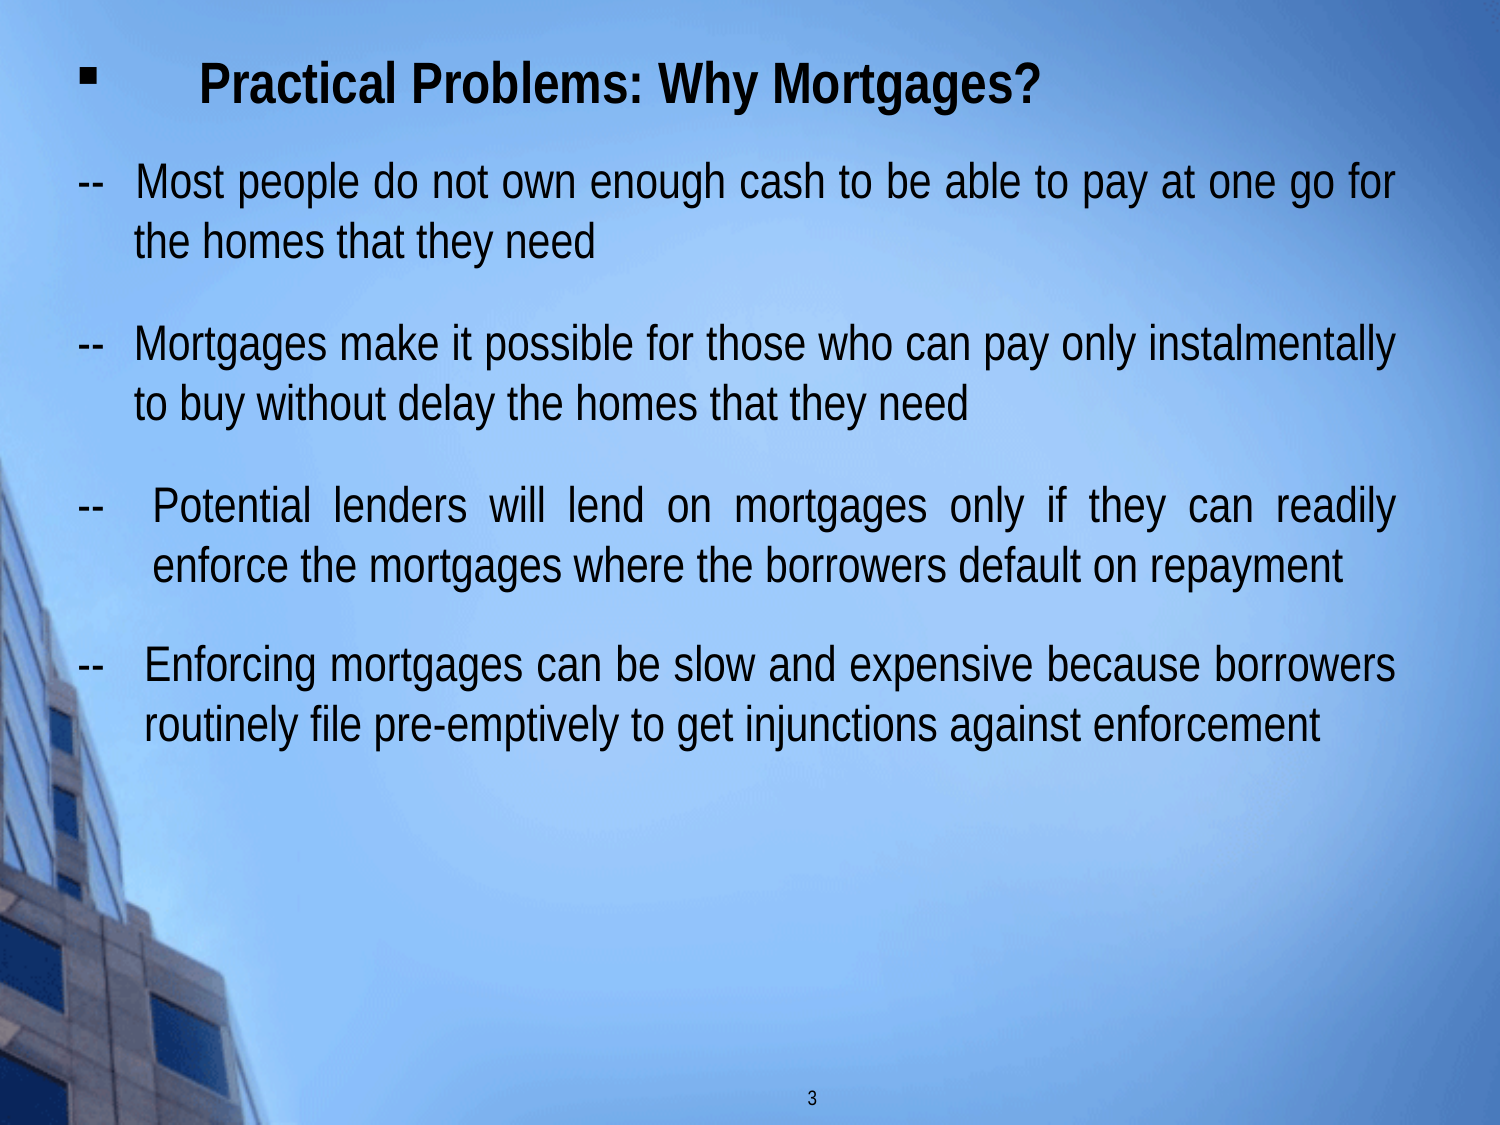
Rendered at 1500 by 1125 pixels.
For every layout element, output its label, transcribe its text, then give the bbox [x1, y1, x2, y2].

picture [0, 0, 1500, 1125]
list Practical Problems: Why Mortgages? -- Most people do not own enough cash to be able to pay at one go for the homes that they need -- Mortgages make it possible for those who can pay only instalmentally to buy without delay the homes that they need -- Potential lenders will lend on mortgages only if they can readily enforce the mortgages where the borrowers default on repayment -- Enforcing mortgages can be slow and expensive because borrowers routinely file pre-emptively to get injunctions against enforcement 3 [62, 37, 1413, 1101]
